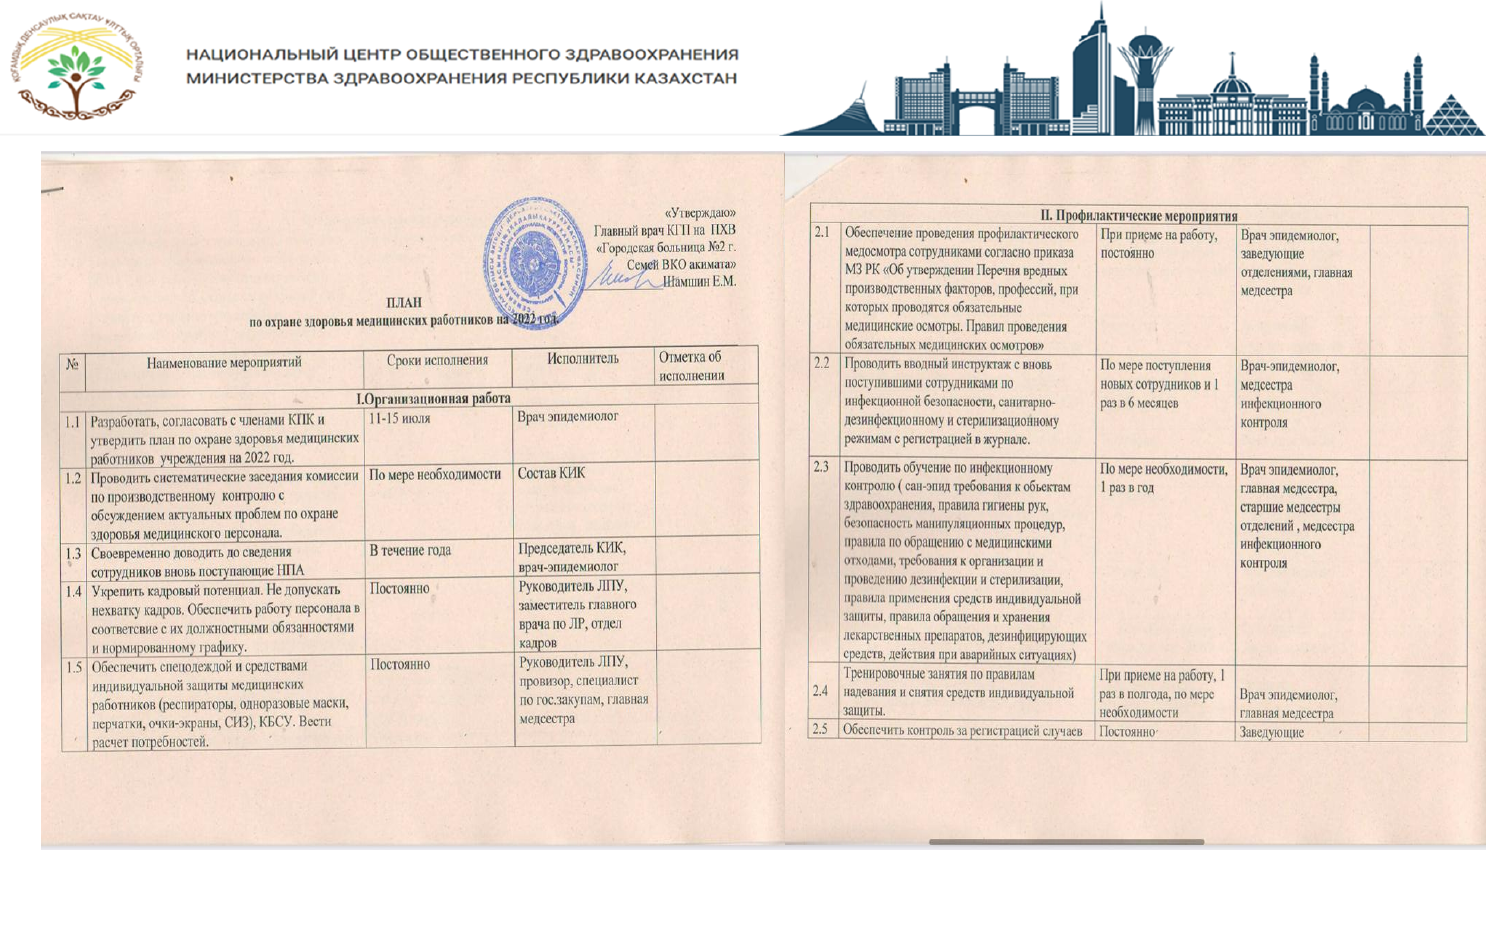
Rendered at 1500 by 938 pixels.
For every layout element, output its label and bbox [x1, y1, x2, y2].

picture [0, 0, 1486, 850]
